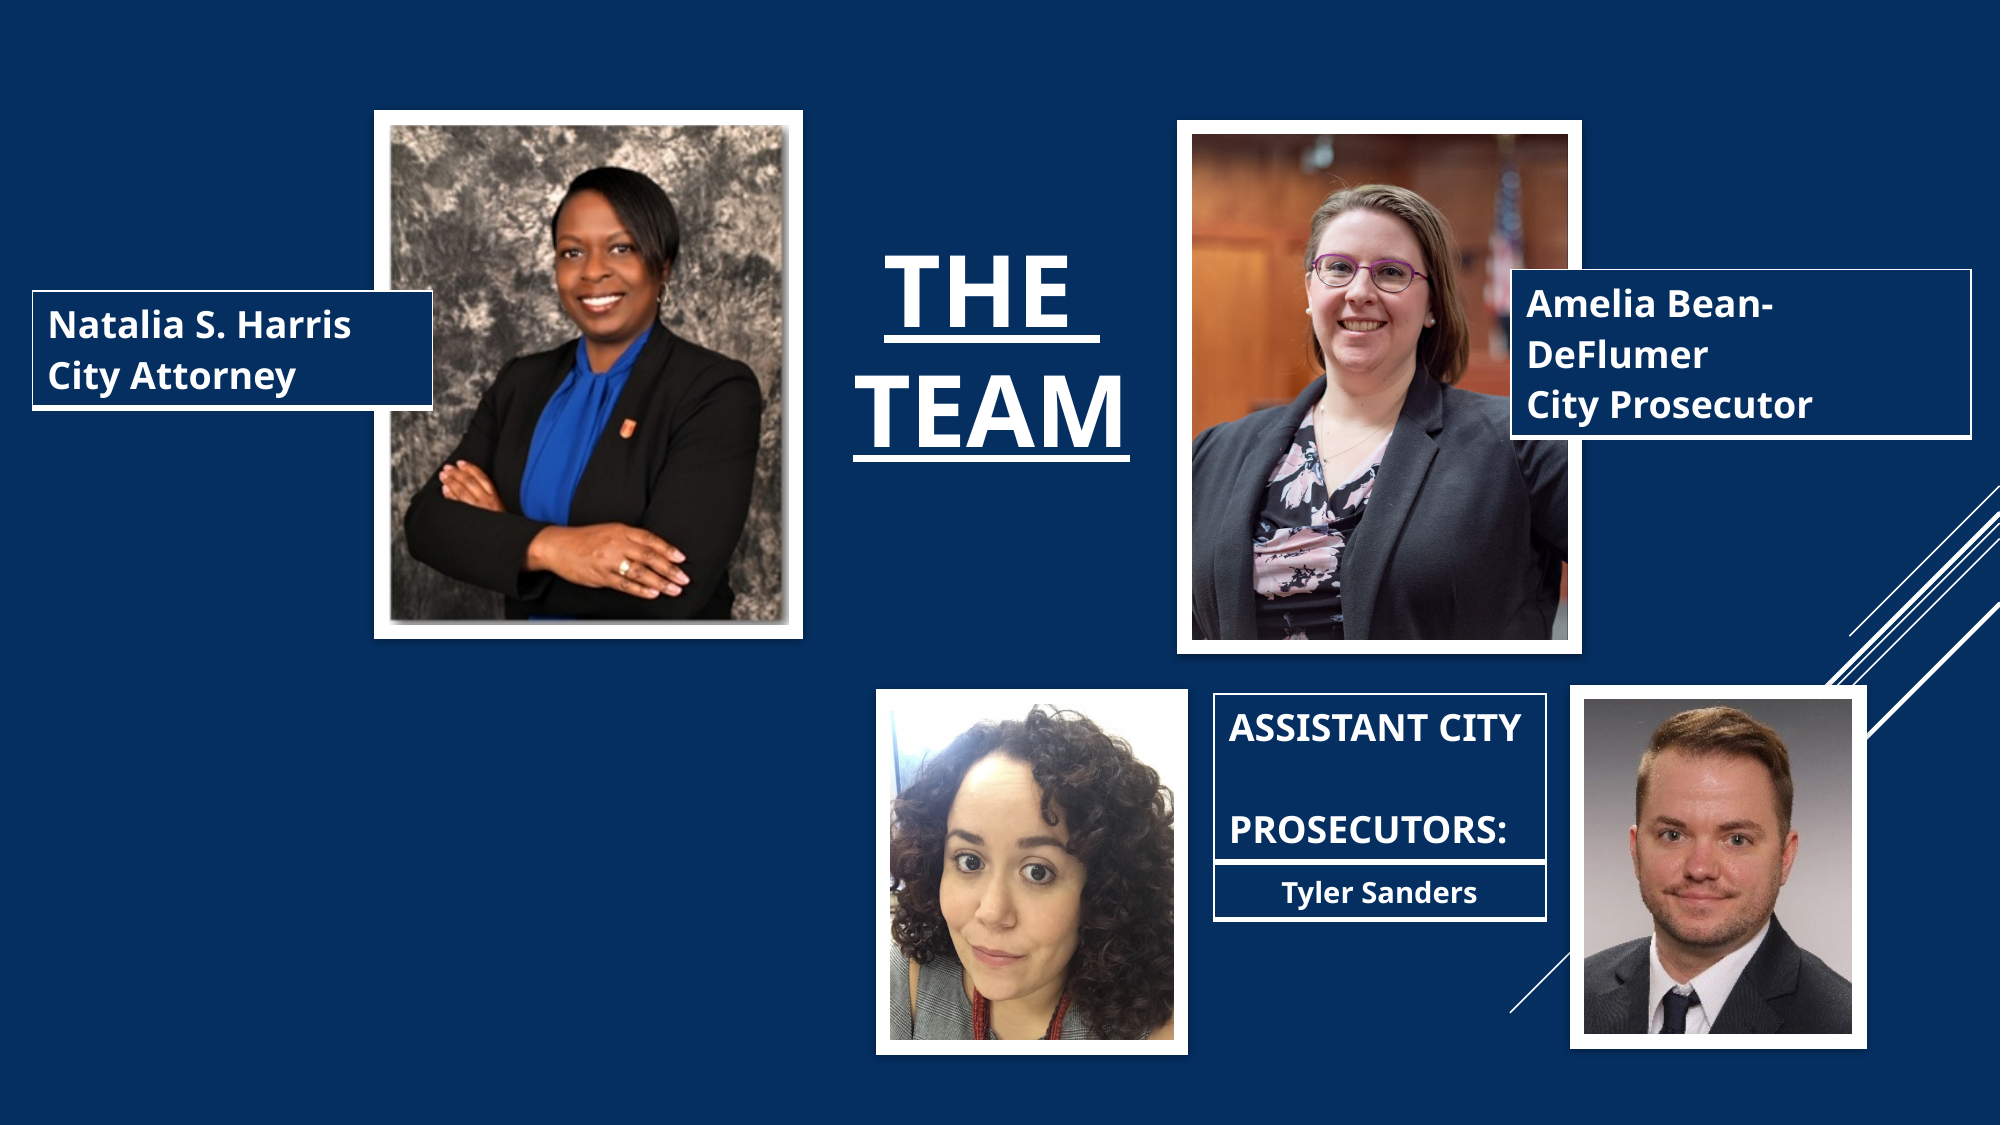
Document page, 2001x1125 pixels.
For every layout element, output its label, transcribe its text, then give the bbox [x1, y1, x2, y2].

picture [1583, 698, 1853, 1035]
picture [1191, 133, 1568, 640]
picture [889, 703, 1174, 1041]
title THE TEAM [809, 319, 1172, 476]
table_header Amelia Bean-DeFlumer City Prosecutor [1568, 270, 1970, 435]
picture [388, 124, 789, 625]
text_box [1872, 693, 2000, 701]
table_header Alicia Harris Tyler Sanders [1215, 865, 1545, 917]
table_header ASSISTANT CITY PROSECUTORS: [1215, 695, 1545, 859]
table_header Natalia S. Harris City Attorney [33, 292, 388, 405]
text_box [1547, 693, 1564, 701]
